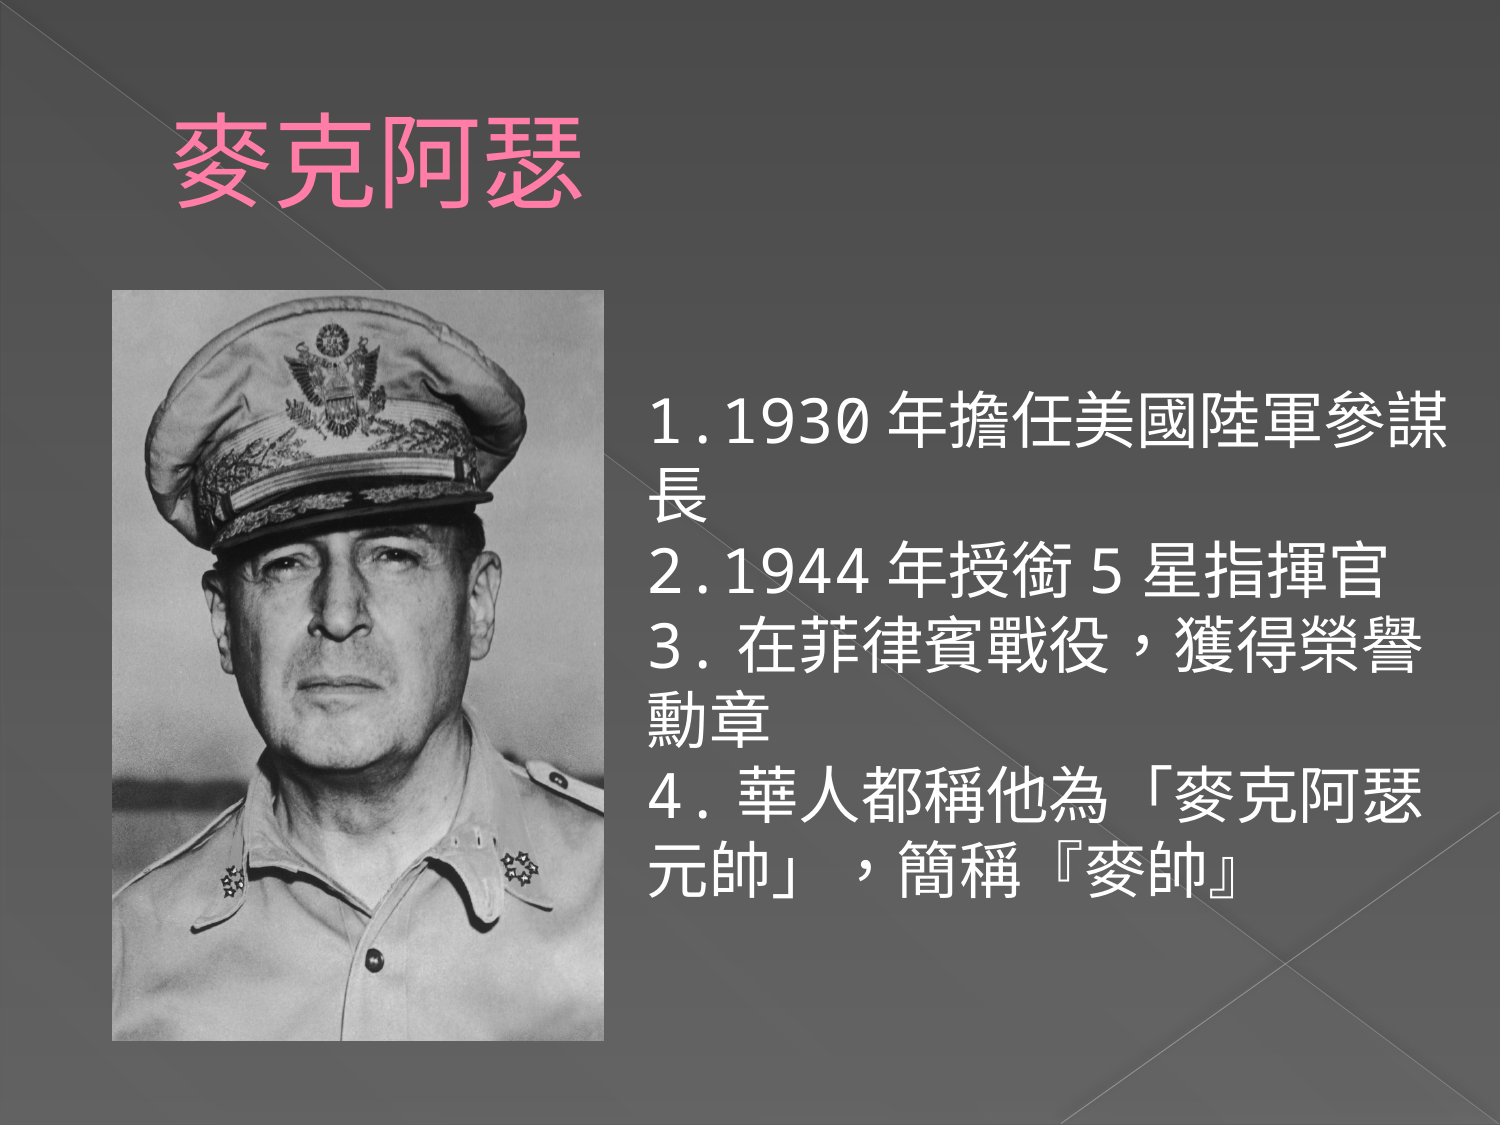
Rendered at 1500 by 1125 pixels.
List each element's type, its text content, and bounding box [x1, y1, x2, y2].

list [111, 290, 605, 1041]
title 麥克阿瑟 [75, 43, 1425, 274]
text_box 1.1930年擔任美國陸軍參謀長 2.1944年授銜5星指揮官 3.在菲律賓戰役，獲得榮譽勳章 4.華人都稱他為「麥克阿瑟元帥」，簡稱『麥帥』 [631, 373, 1500, 958]
